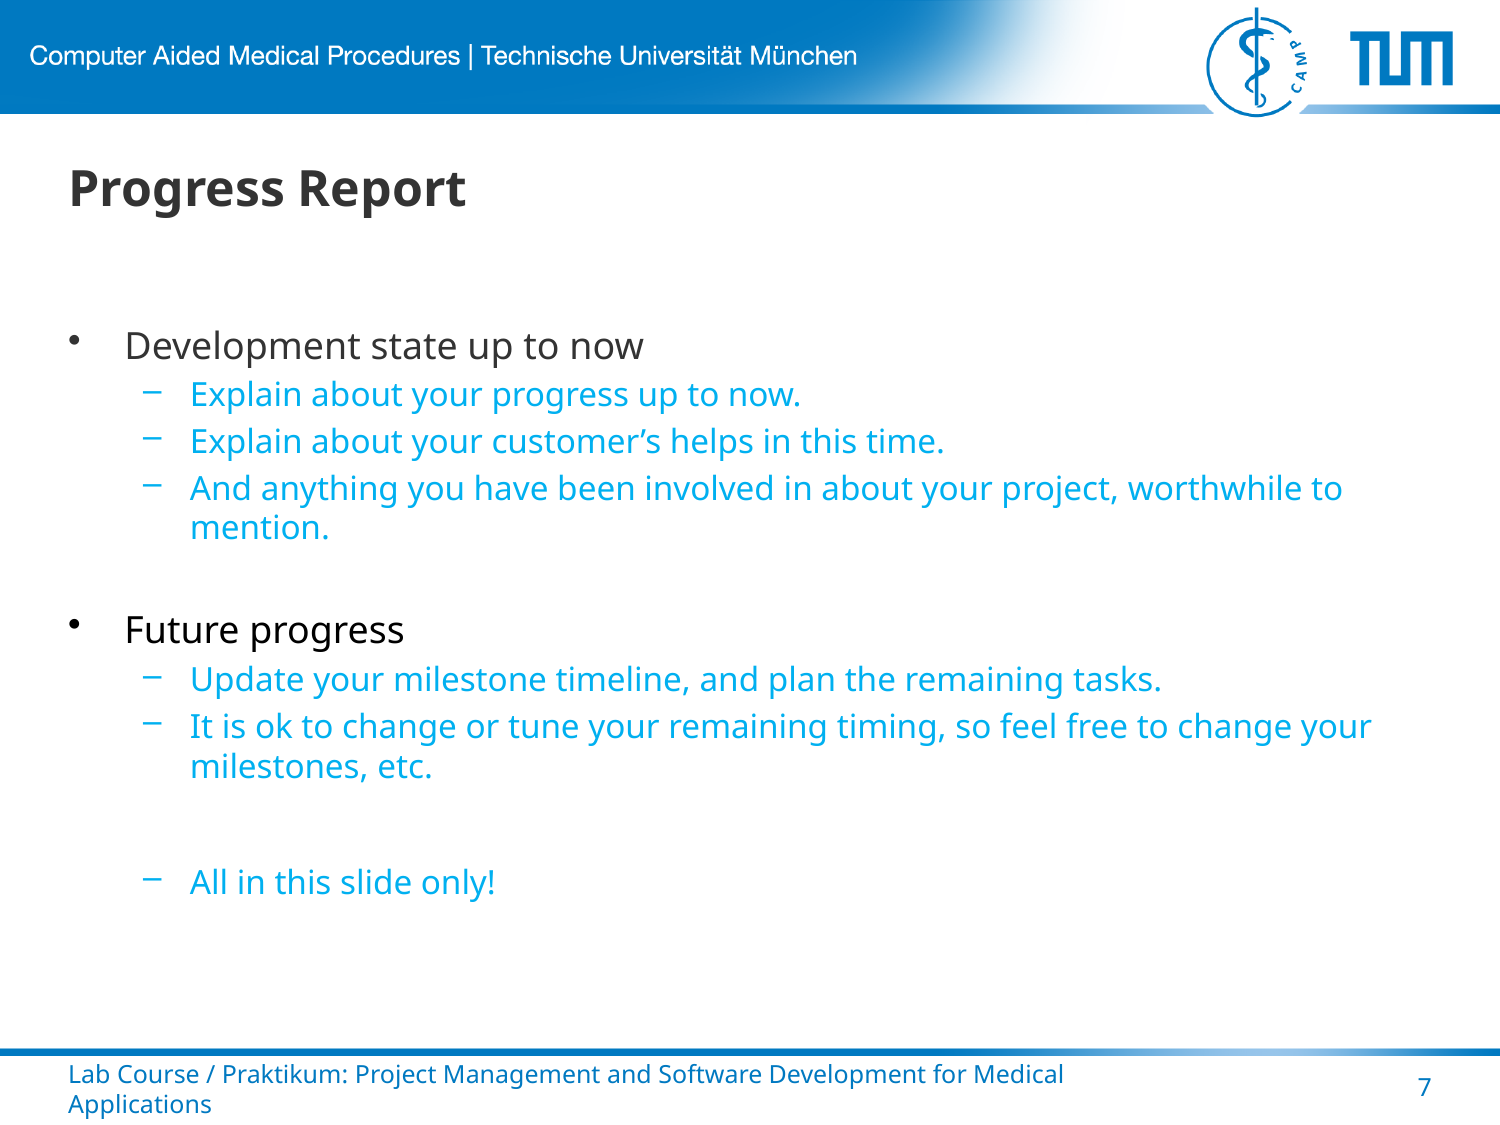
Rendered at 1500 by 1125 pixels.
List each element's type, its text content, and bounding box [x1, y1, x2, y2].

slide_number 7 [1352, 1063, 1447, 1114]
footer Lab Course / Praktikum: Project Management and Software Development for Medical Applications [53, 1063, 1175, 1114]
title Progress Report [52, 148, 1448, 292]
picture [0, 0, 1500, 1125]
list Development state up to now Explain about your progress up to now. Explain about your customer’s helps in this time. And anything you have been involved in about your project, worthwhile to mention. Future progress Update your milestone timeline, and plan the remaining tasks. It is ok to change or tune your remaining timing, so feel free to change your milestones, etc. All in this slide only! [52, 314, 1448, 1024]
